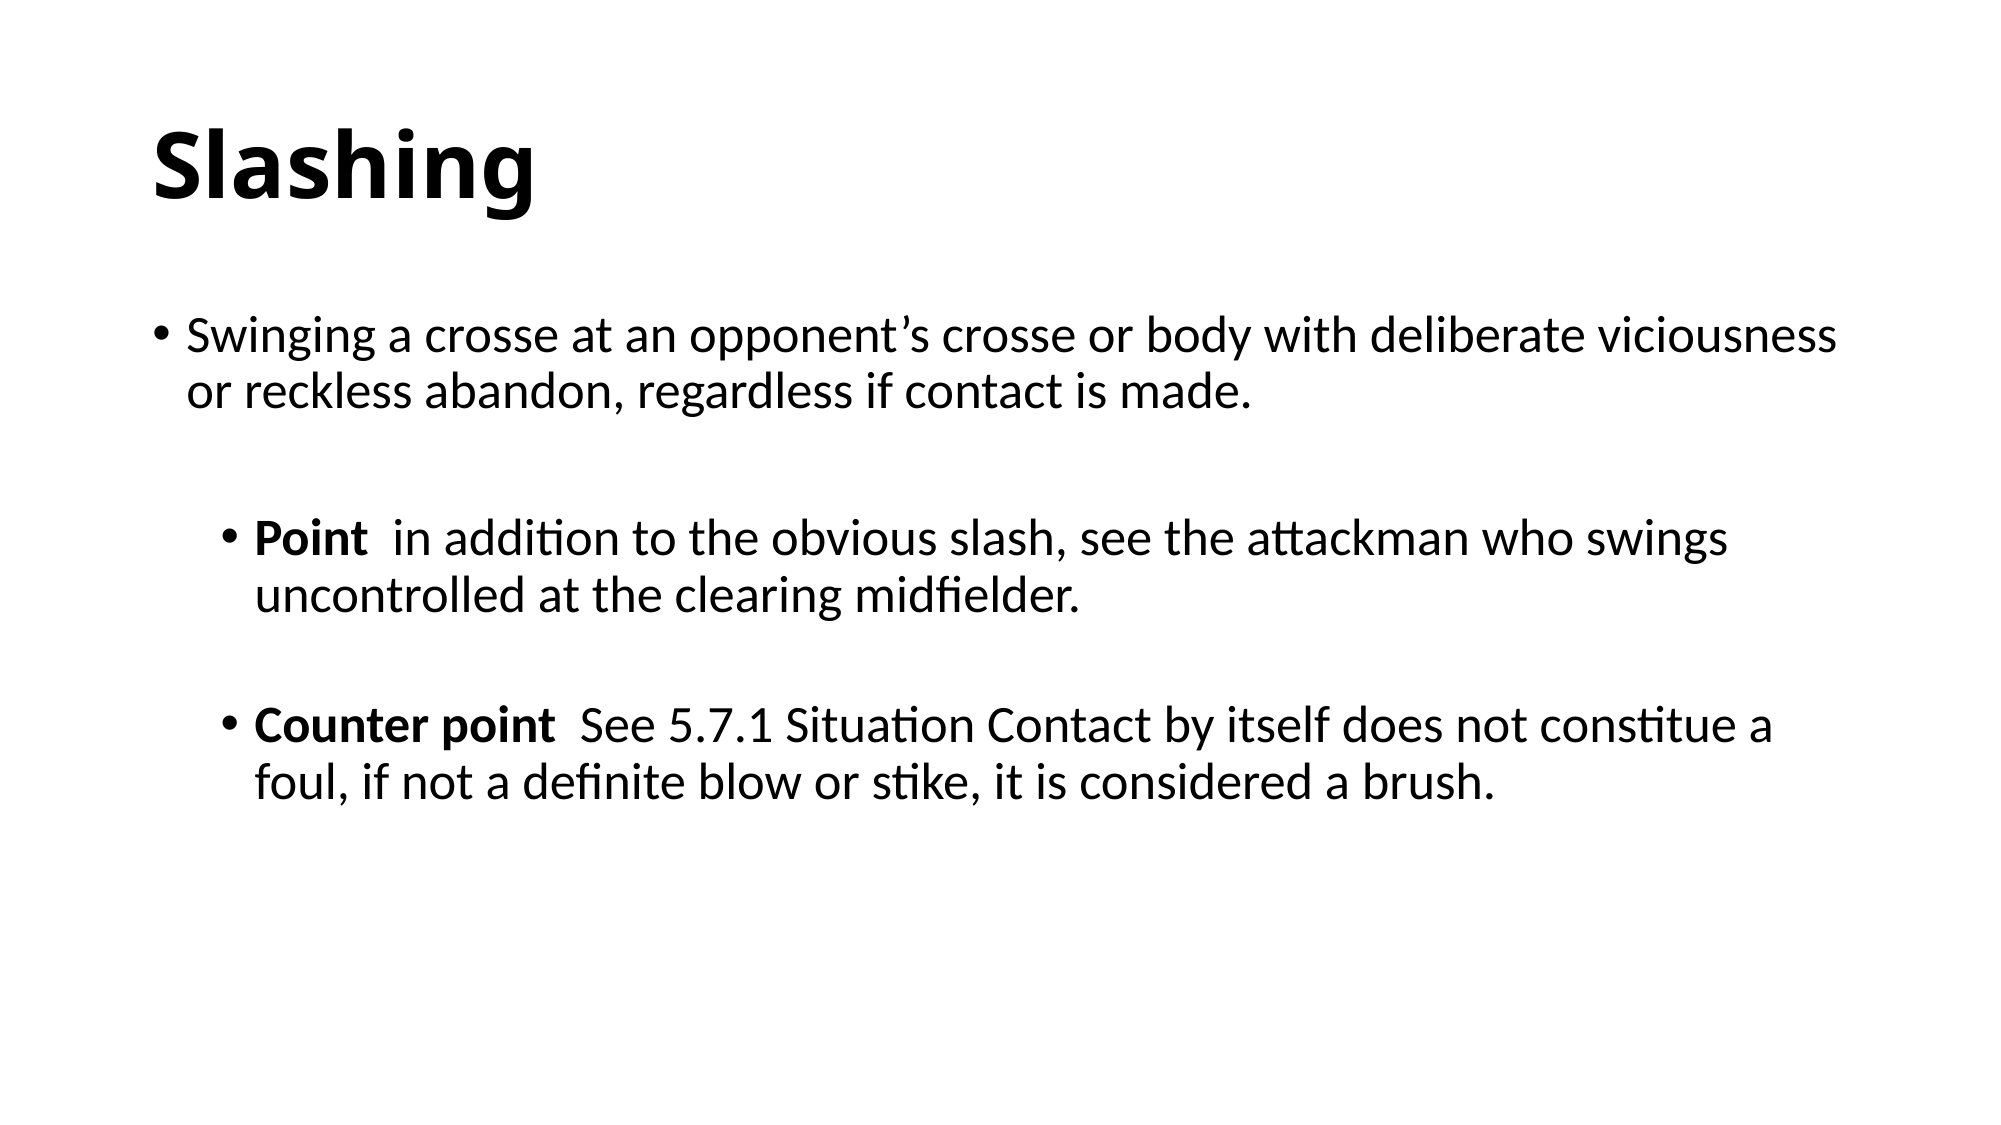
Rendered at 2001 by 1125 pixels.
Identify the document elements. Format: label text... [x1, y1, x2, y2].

title Slashing [137, 59, 1863, 278]
list Swinging a crosse at an opponent’s crosse or body with deliberate viciousness or reckless abandon, regardless if contact is made. Point in addition to the obvious slash, see the attackman who swings uncontrolled at the clearing midfielder. Counter point See 5.7.1 Situation Contact by itself does not constitue a foul, if not a definite blow or stike, it is considered a brush. [137, 299, 1863, 1014]
